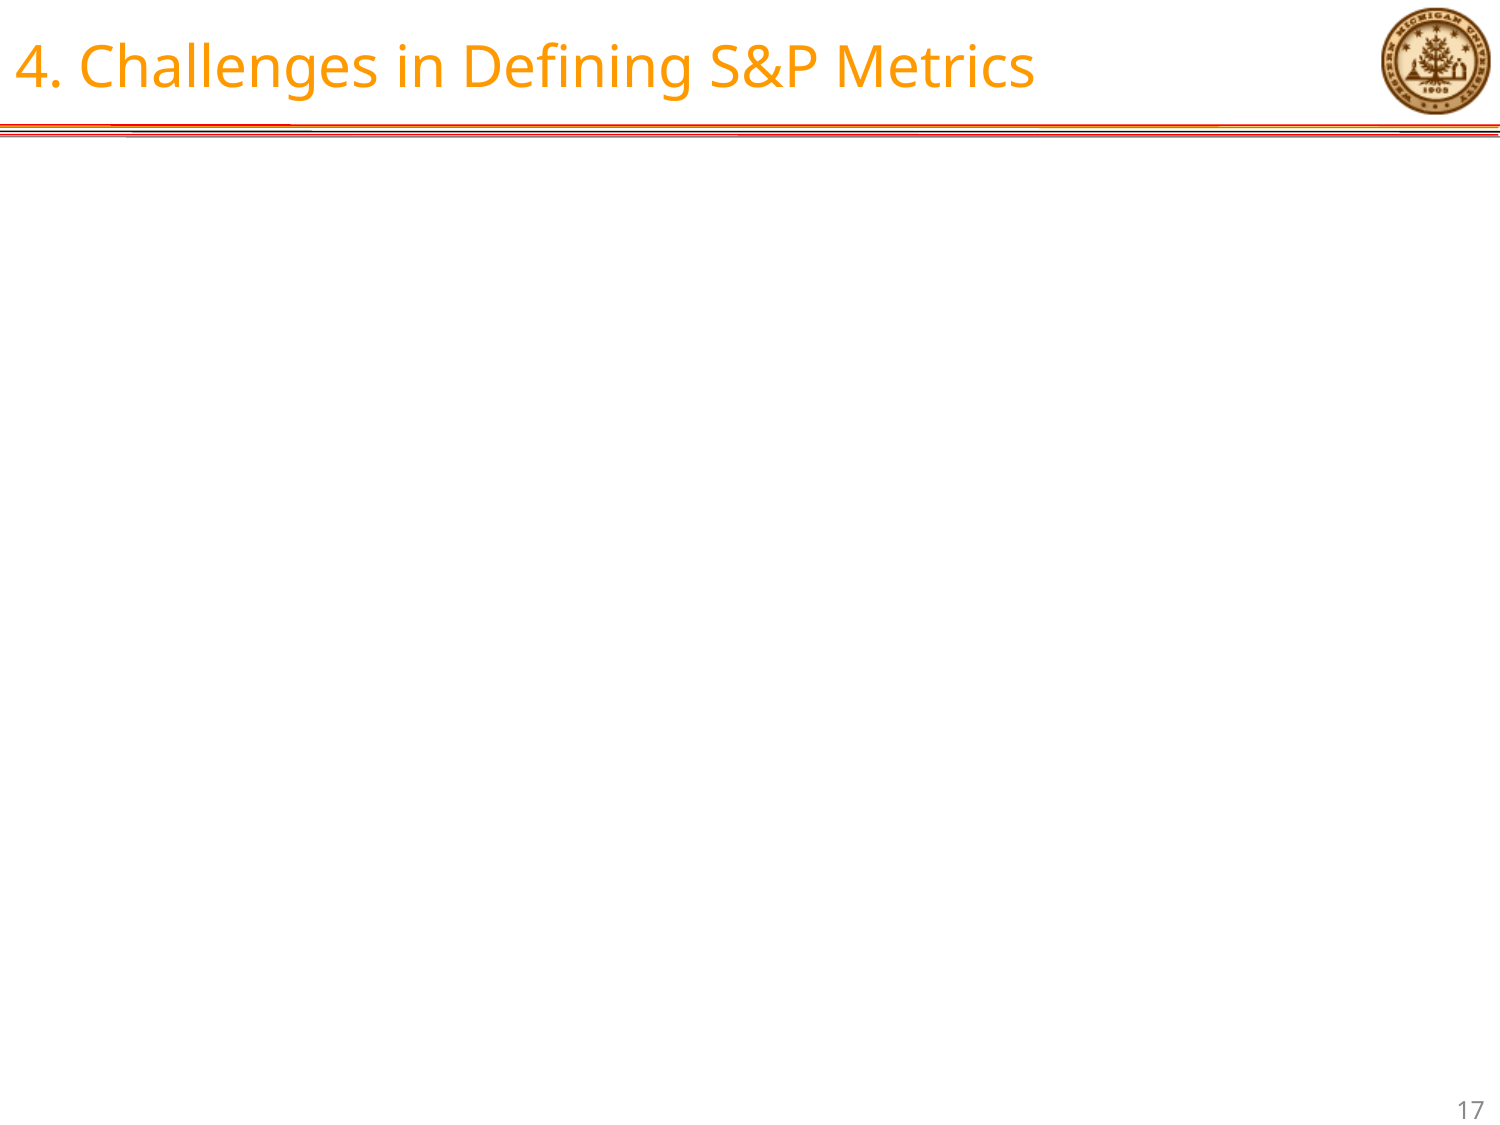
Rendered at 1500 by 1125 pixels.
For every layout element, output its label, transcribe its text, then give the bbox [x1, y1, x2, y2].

slide_number 17 [1344, 1092, 1500, 1125]
title 4. Challenges in Defining S&P Metrics [0, 0, 1363, 128]
picture [1374, 0, 1500, 124]
